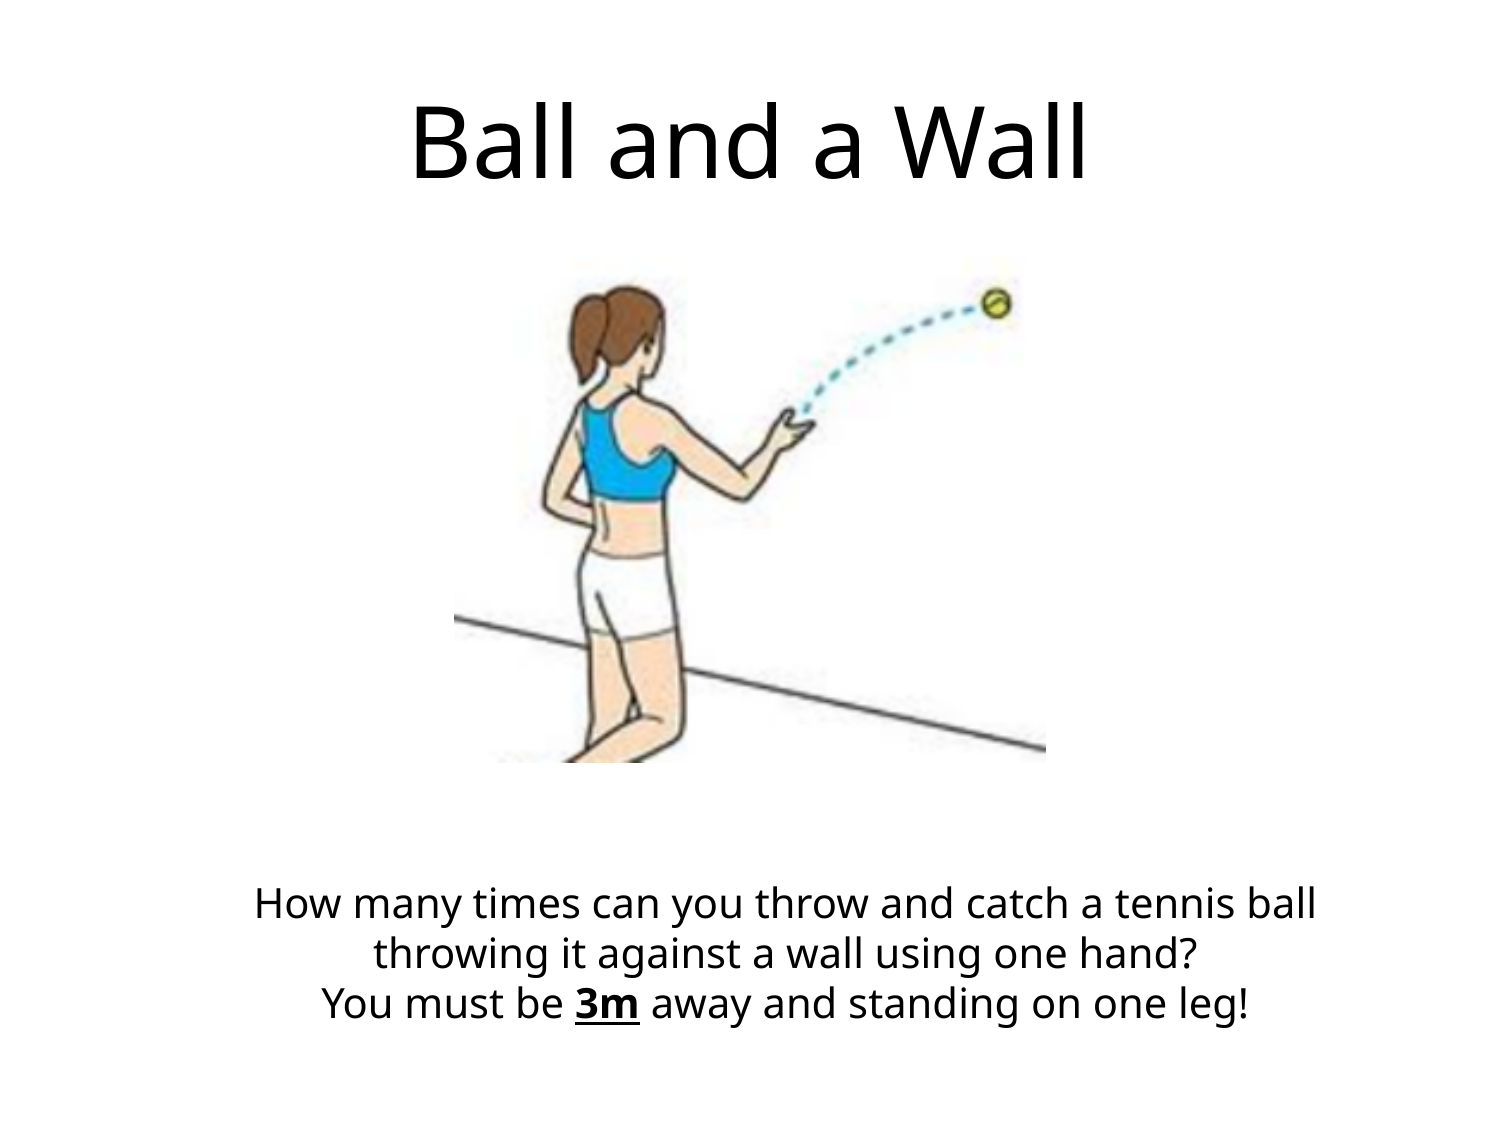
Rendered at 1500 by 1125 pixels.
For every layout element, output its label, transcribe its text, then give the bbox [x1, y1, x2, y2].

title Ball and a Wall [75, 45, 1425, 233]
picture [454, 255, 1046, 764]
text_box How many times can you throw and catch a tennis ball throwing it against a wall using one hand? You must be 3m away and standing on one leg! [230, 869, 1341, 1035]
